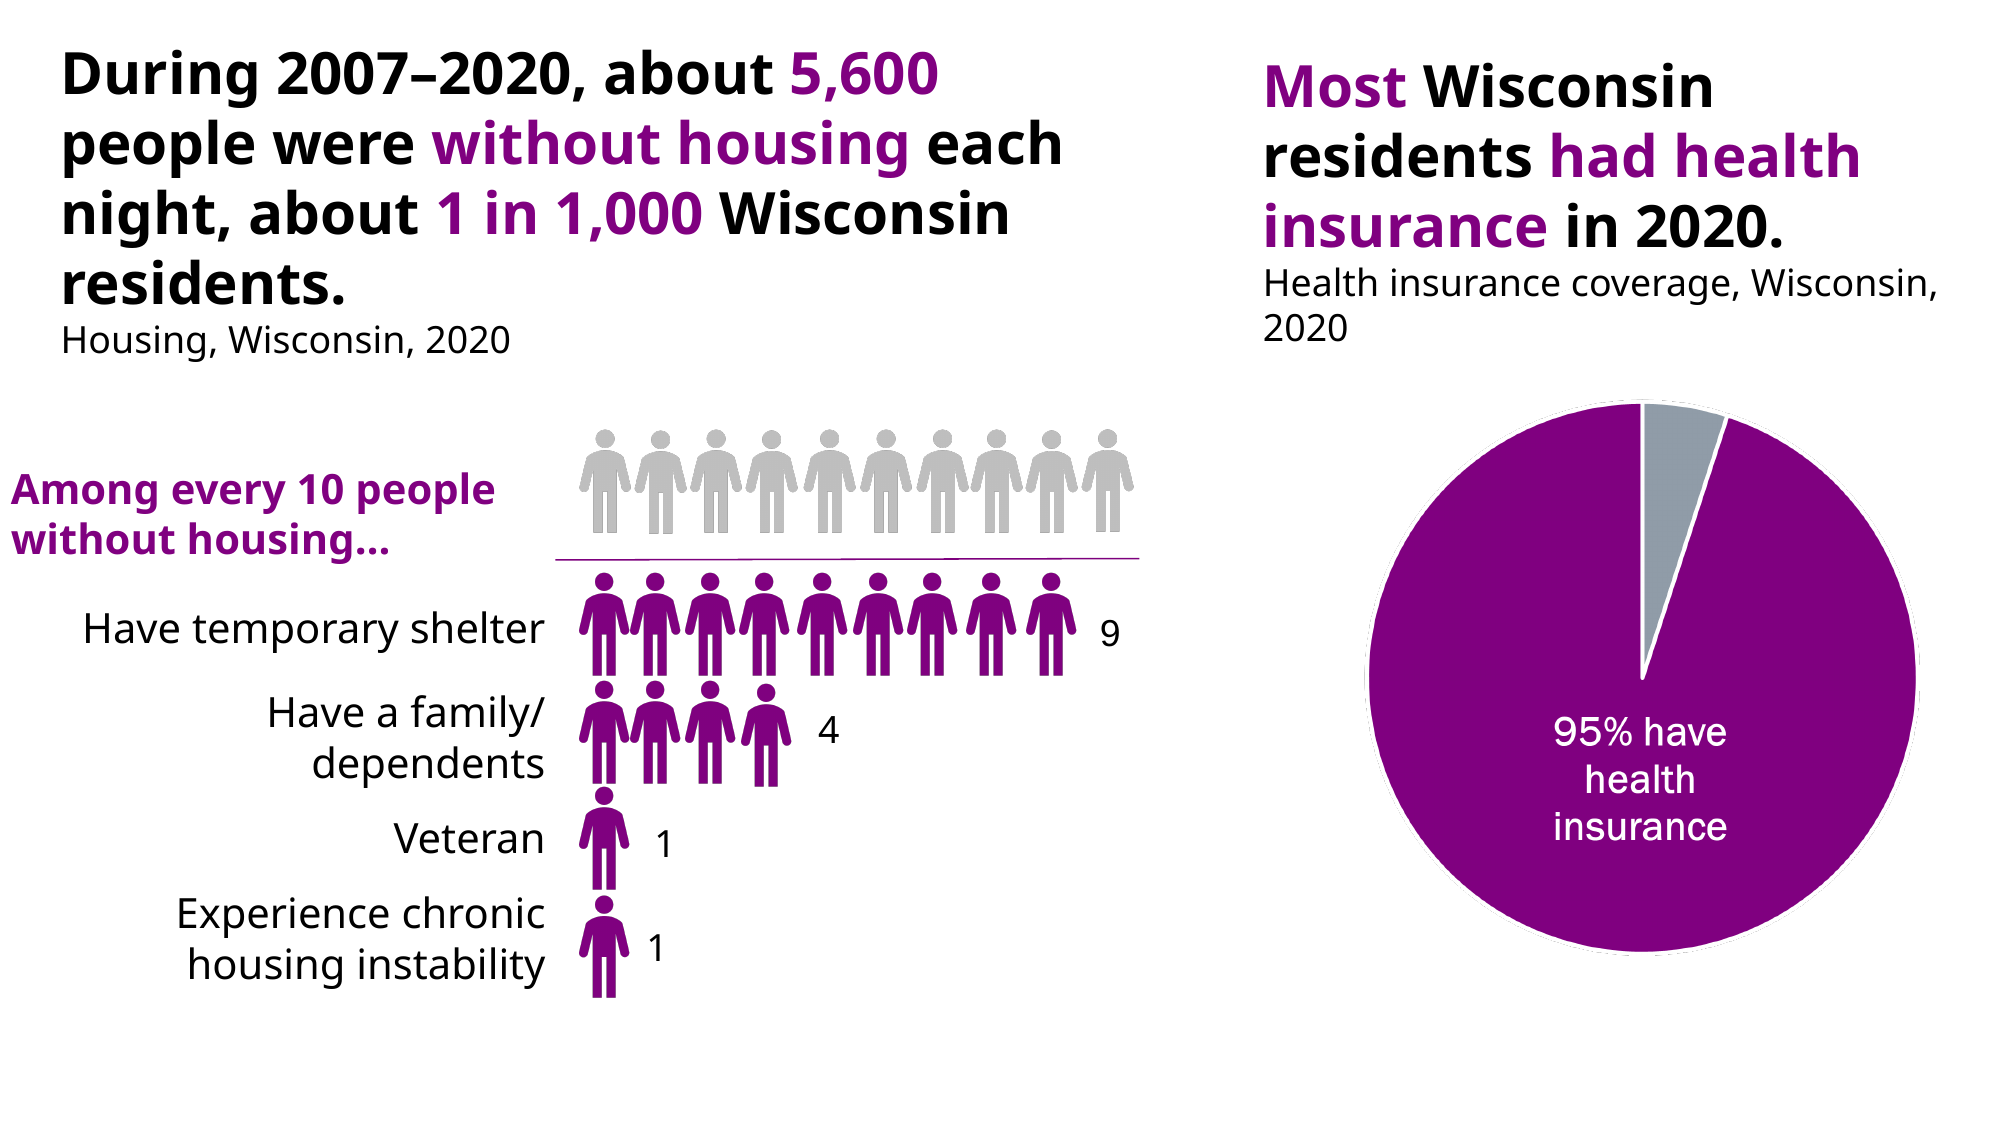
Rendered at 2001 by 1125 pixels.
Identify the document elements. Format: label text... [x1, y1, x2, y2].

text_box Most Wisconsin residents had health insurance in 2020. Health insurance coverage, Wisconsin, 2020 [1247, 73, 2000, 324]
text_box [24, 455, 1140, 1065]
picture [1085, 336, 2000, 1019]
title During 2007–2020, about 5,600 people were without housing each night, about 1 in 1,000 Wisconsin residents. Housing, Wisconsin, 2020 [45, 73, 1111, 324]
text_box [548, 425, 1080, 453]
